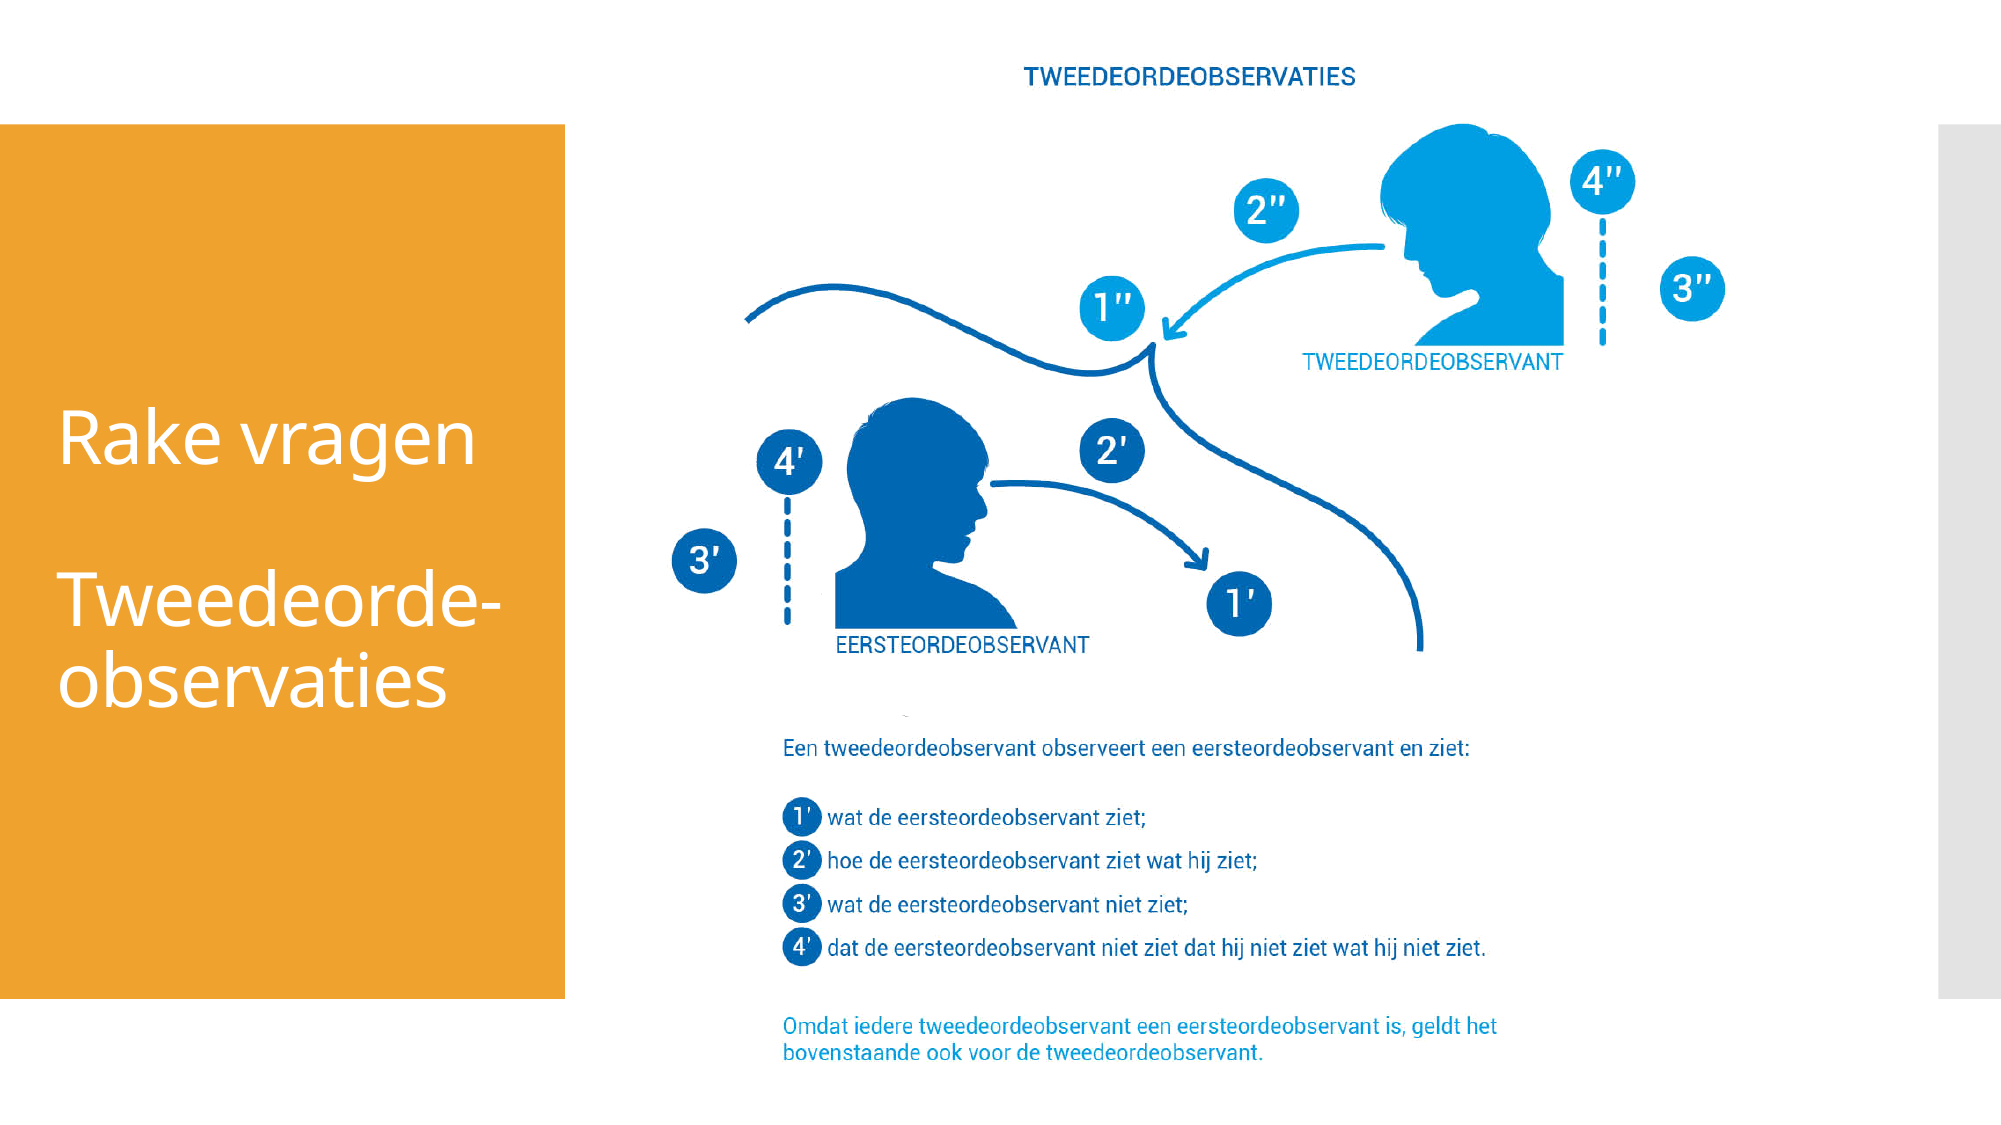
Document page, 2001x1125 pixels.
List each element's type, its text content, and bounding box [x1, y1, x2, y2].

picture [426, 33, 1970, 1125]
title Rake vragen Tweedeorde-observaties [41, 184, 426, 940]
